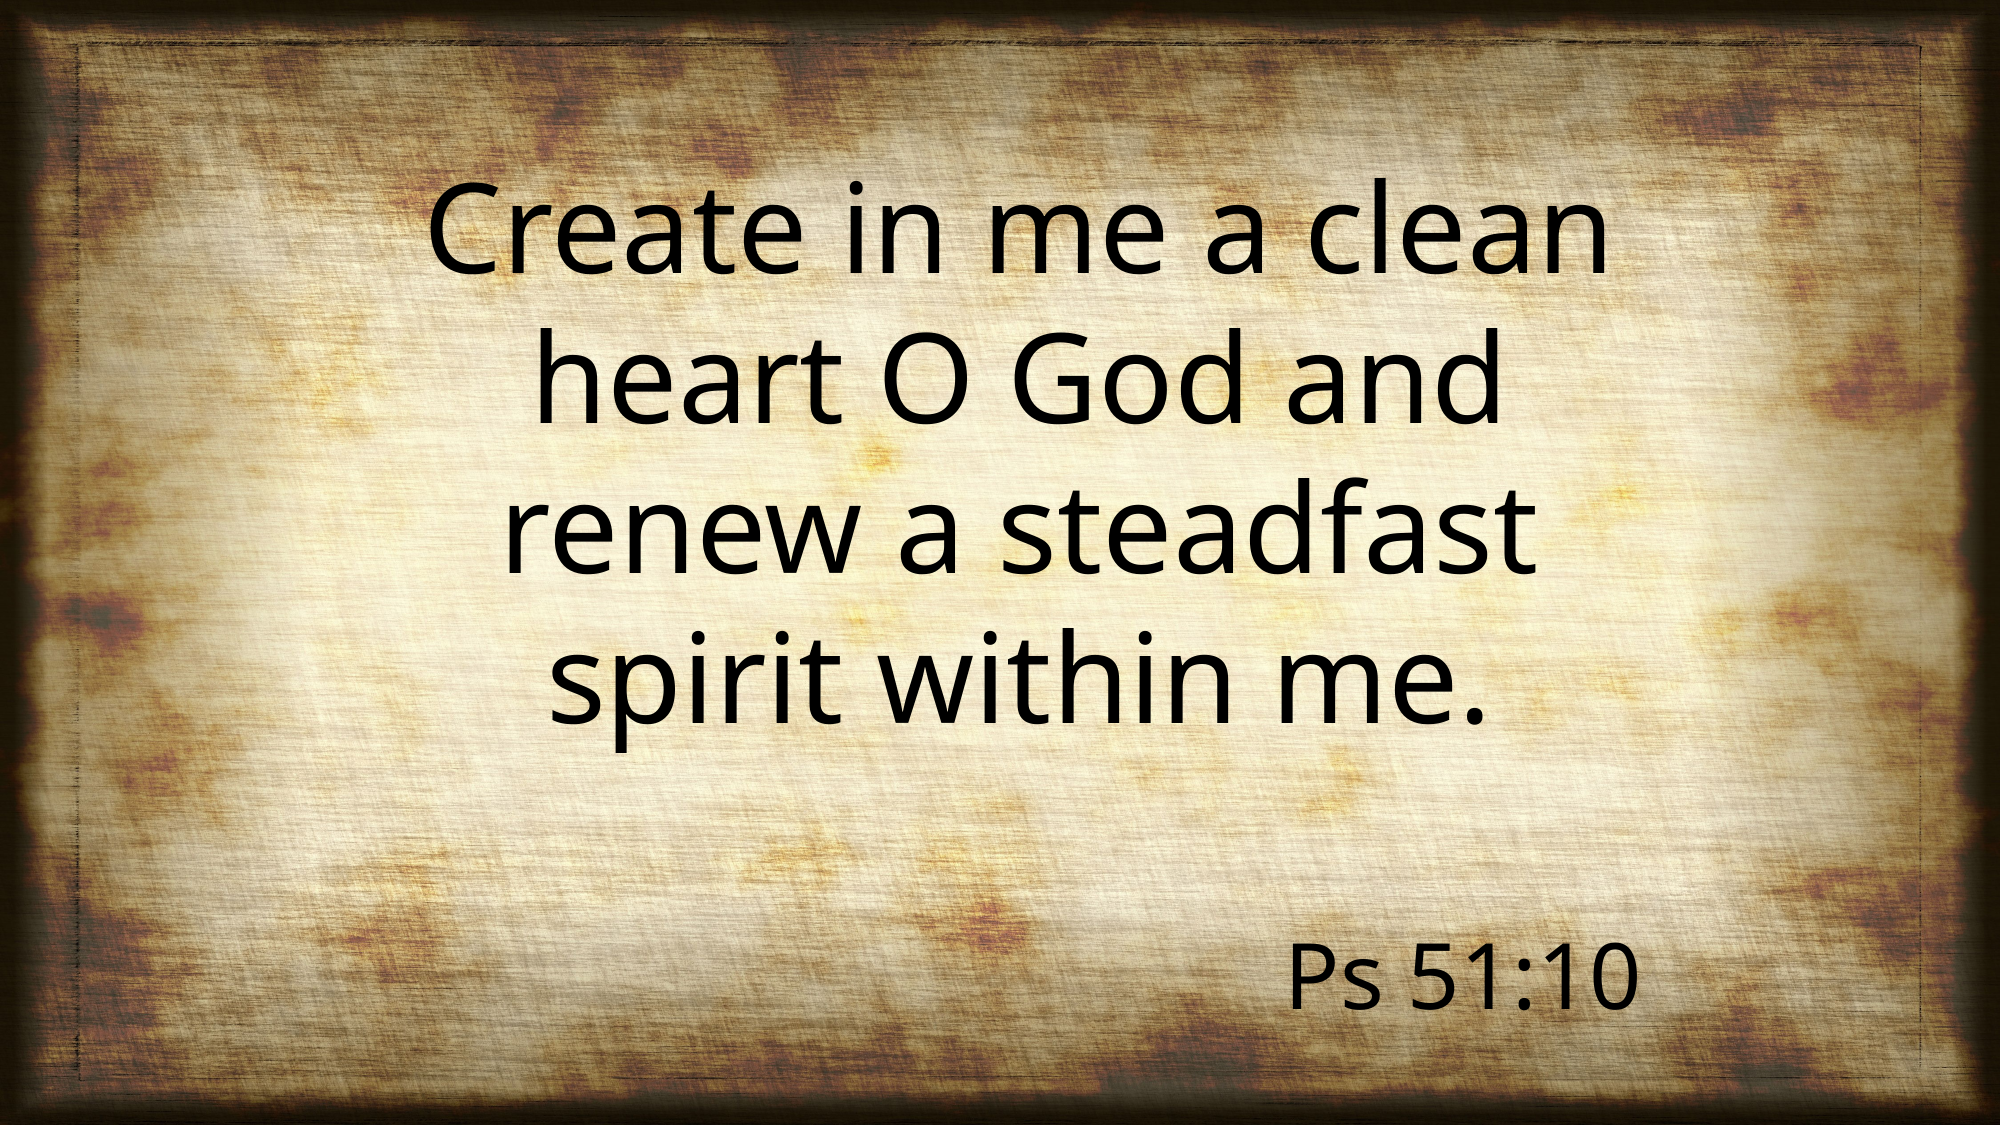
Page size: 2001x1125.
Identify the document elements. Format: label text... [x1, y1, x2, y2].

picture [0, 0, 2000, 1125]
text_box Create in me a clean heart O God and renew a steadfast spirit within me. Ps 51:10 [382, 140, 1657, 1036]
